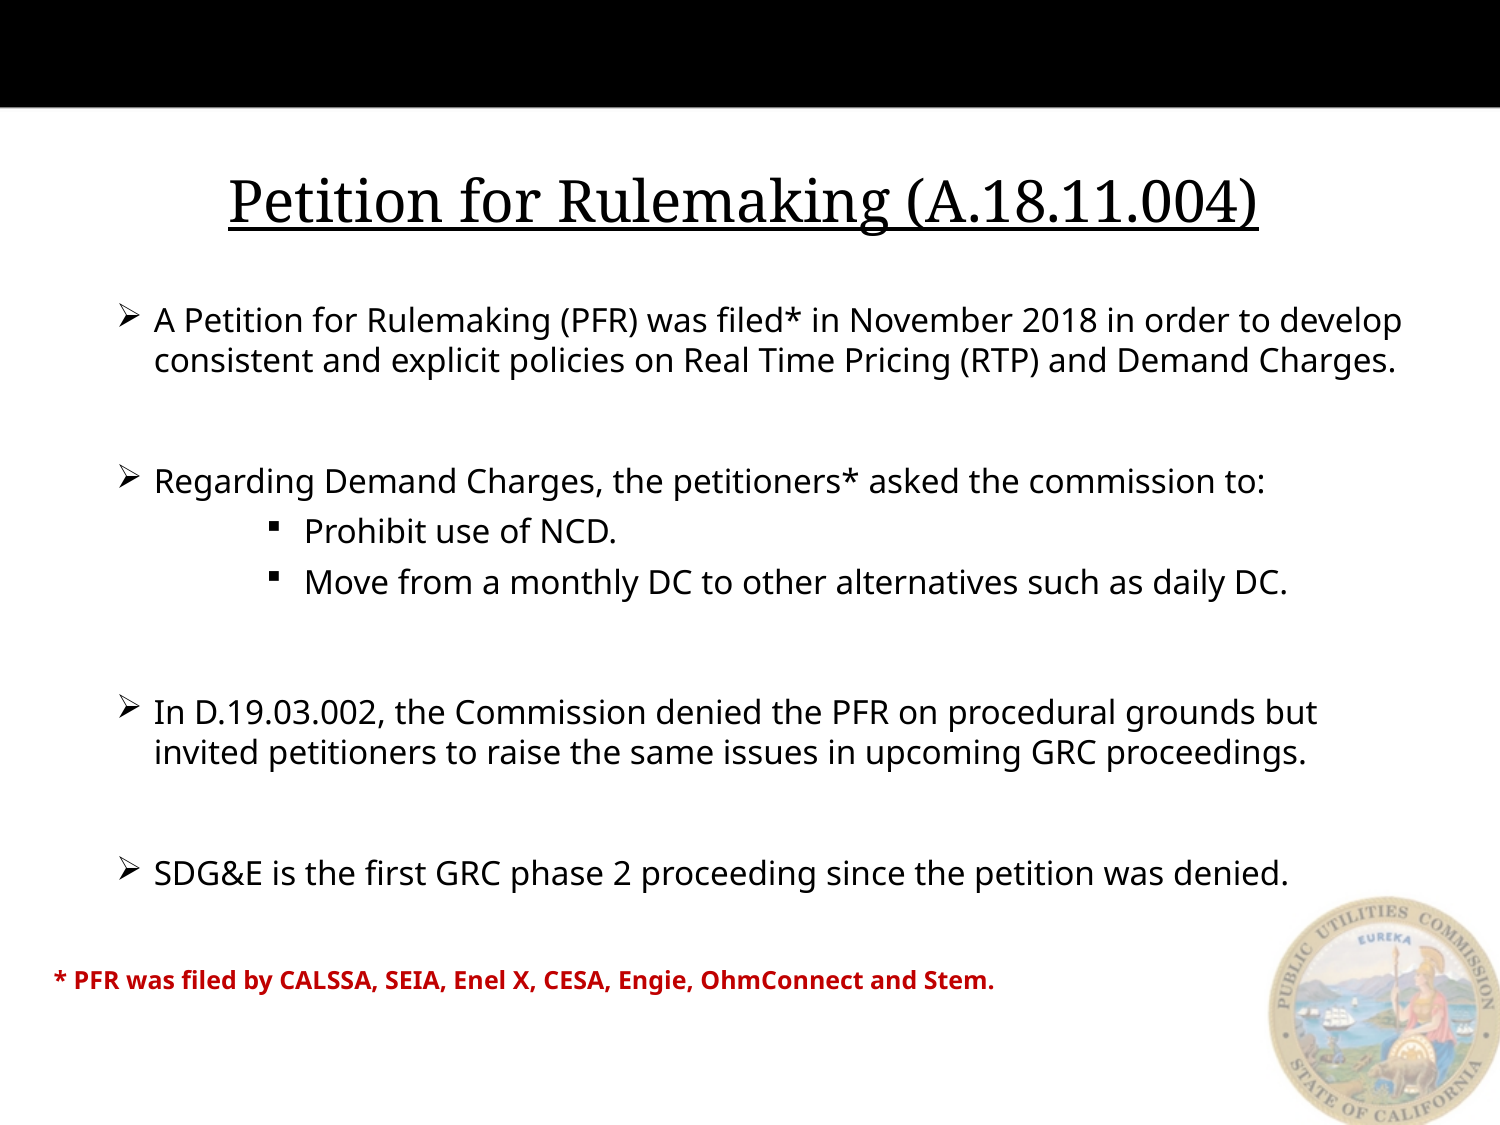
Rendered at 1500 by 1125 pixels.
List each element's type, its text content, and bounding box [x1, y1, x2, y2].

slide_number * PFR was filed by CALSSA, SEIA, Enel X, CESA, Engie, OhmConnect and Stem. [38, 964, 1220, 1025]
picture [0, 0, 1500, 1125]
list A Petition for Rulemaking (PFR) was filed* in November 2018 in order to develop consistent and explicit policies on Real Time Pricing (RTP) and Demand Charges. Regarding Demand Charges, the petitioners* asked the commission to: Prohibit use of NCD. Move from a monthly DC to other alternatives such as daily DC. In D.19.03.002, the Commission denied the PFR on procedural grounds but invited petitioners to raise the same issues in upcoming GRC proceedings. SDG&E is the first GRC phase 2 proceeding since the petition was denied. [101, 291, 1443, 1043]
title Petition for Rulemaking (A.18.11.004) [48, 156, 1439, 274]
